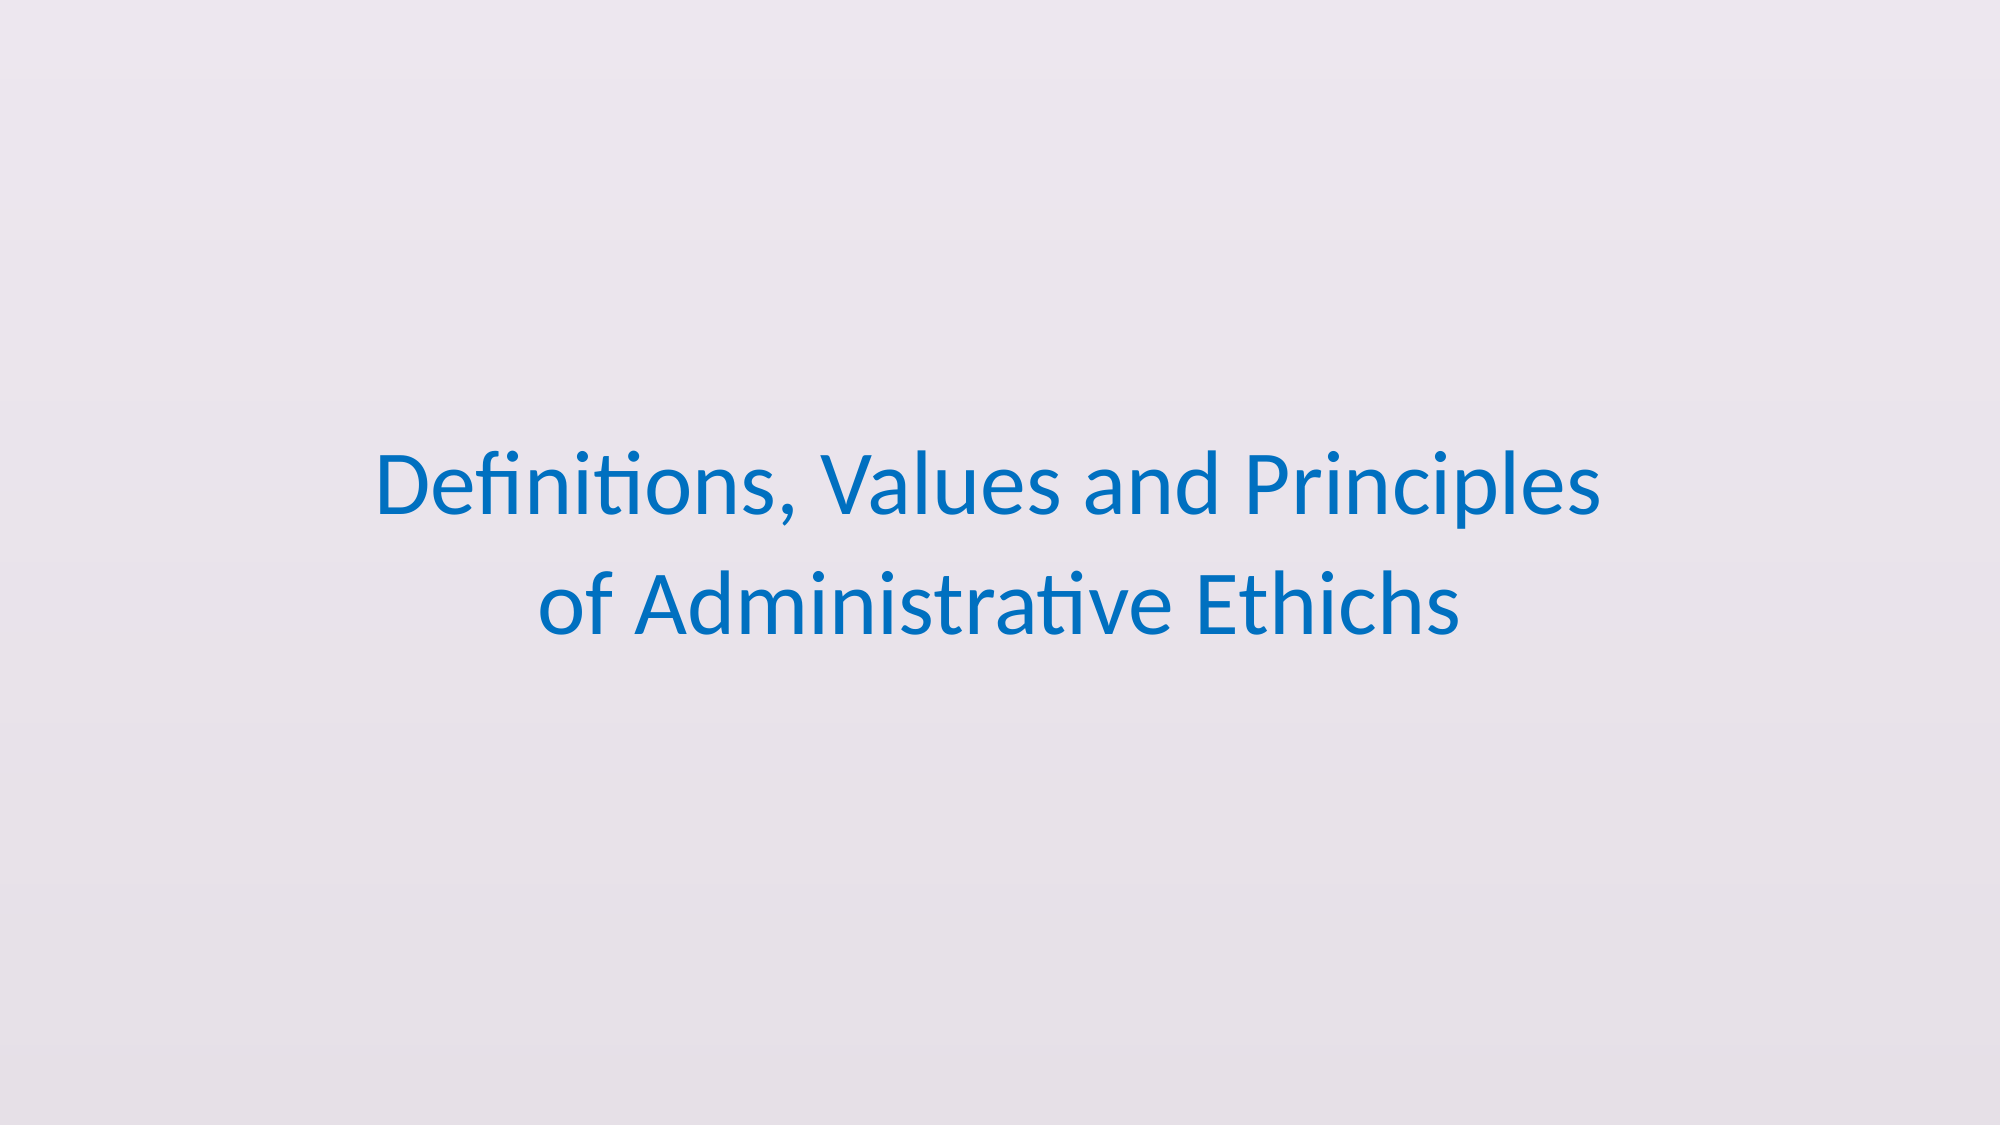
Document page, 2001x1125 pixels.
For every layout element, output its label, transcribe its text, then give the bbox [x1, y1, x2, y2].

list Definitions, Values and Principles of Administrative Ethichs [137, 253, 1863, 1099]
